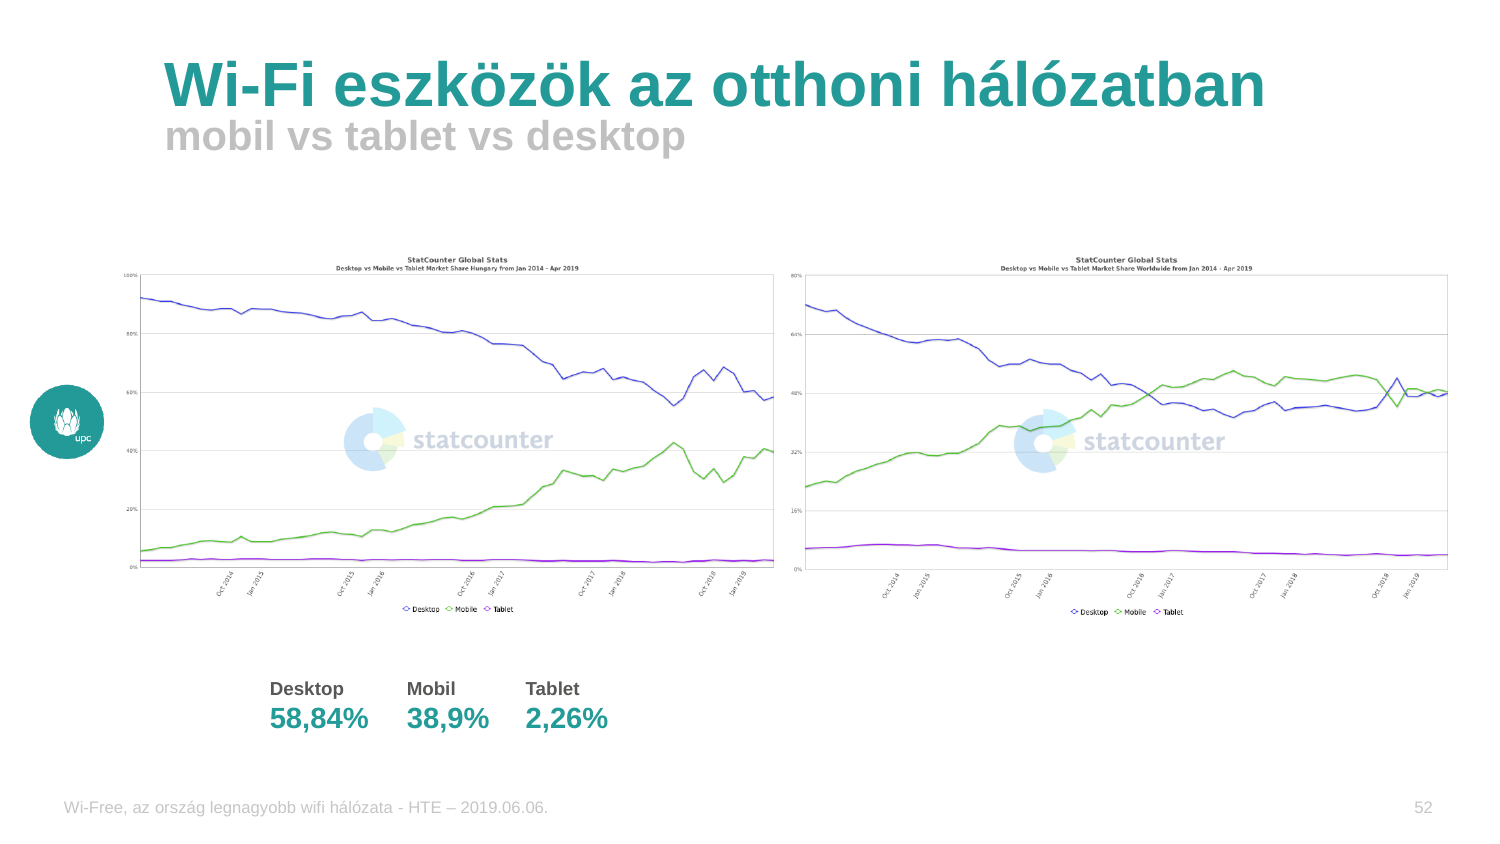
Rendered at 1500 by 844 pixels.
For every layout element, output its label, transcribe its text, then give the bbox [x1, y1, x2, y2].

title Wi-Fi eszközök az otthoni hálózatban mobil vs tablet vs desktop [149, 49, 1400, 166]
picture [29, 384, 104, 459]
footer Wi-Free, az ország legnagyobb wifi hálózata - HTE – 2019.06.06. [48, 788, 734, 825]
slide_number 52 [1097, 788, 1448, 825]
text_box Tablet 2,26% [510, 669, 671, 742]
text_box Mobil 38,9% [392, 669, 510, 742]
picture [122, 255, 775, 623]
text_box Desktop 58,84% [254, 669, 392, 742]
picture [789, 255, 1449, 627]
